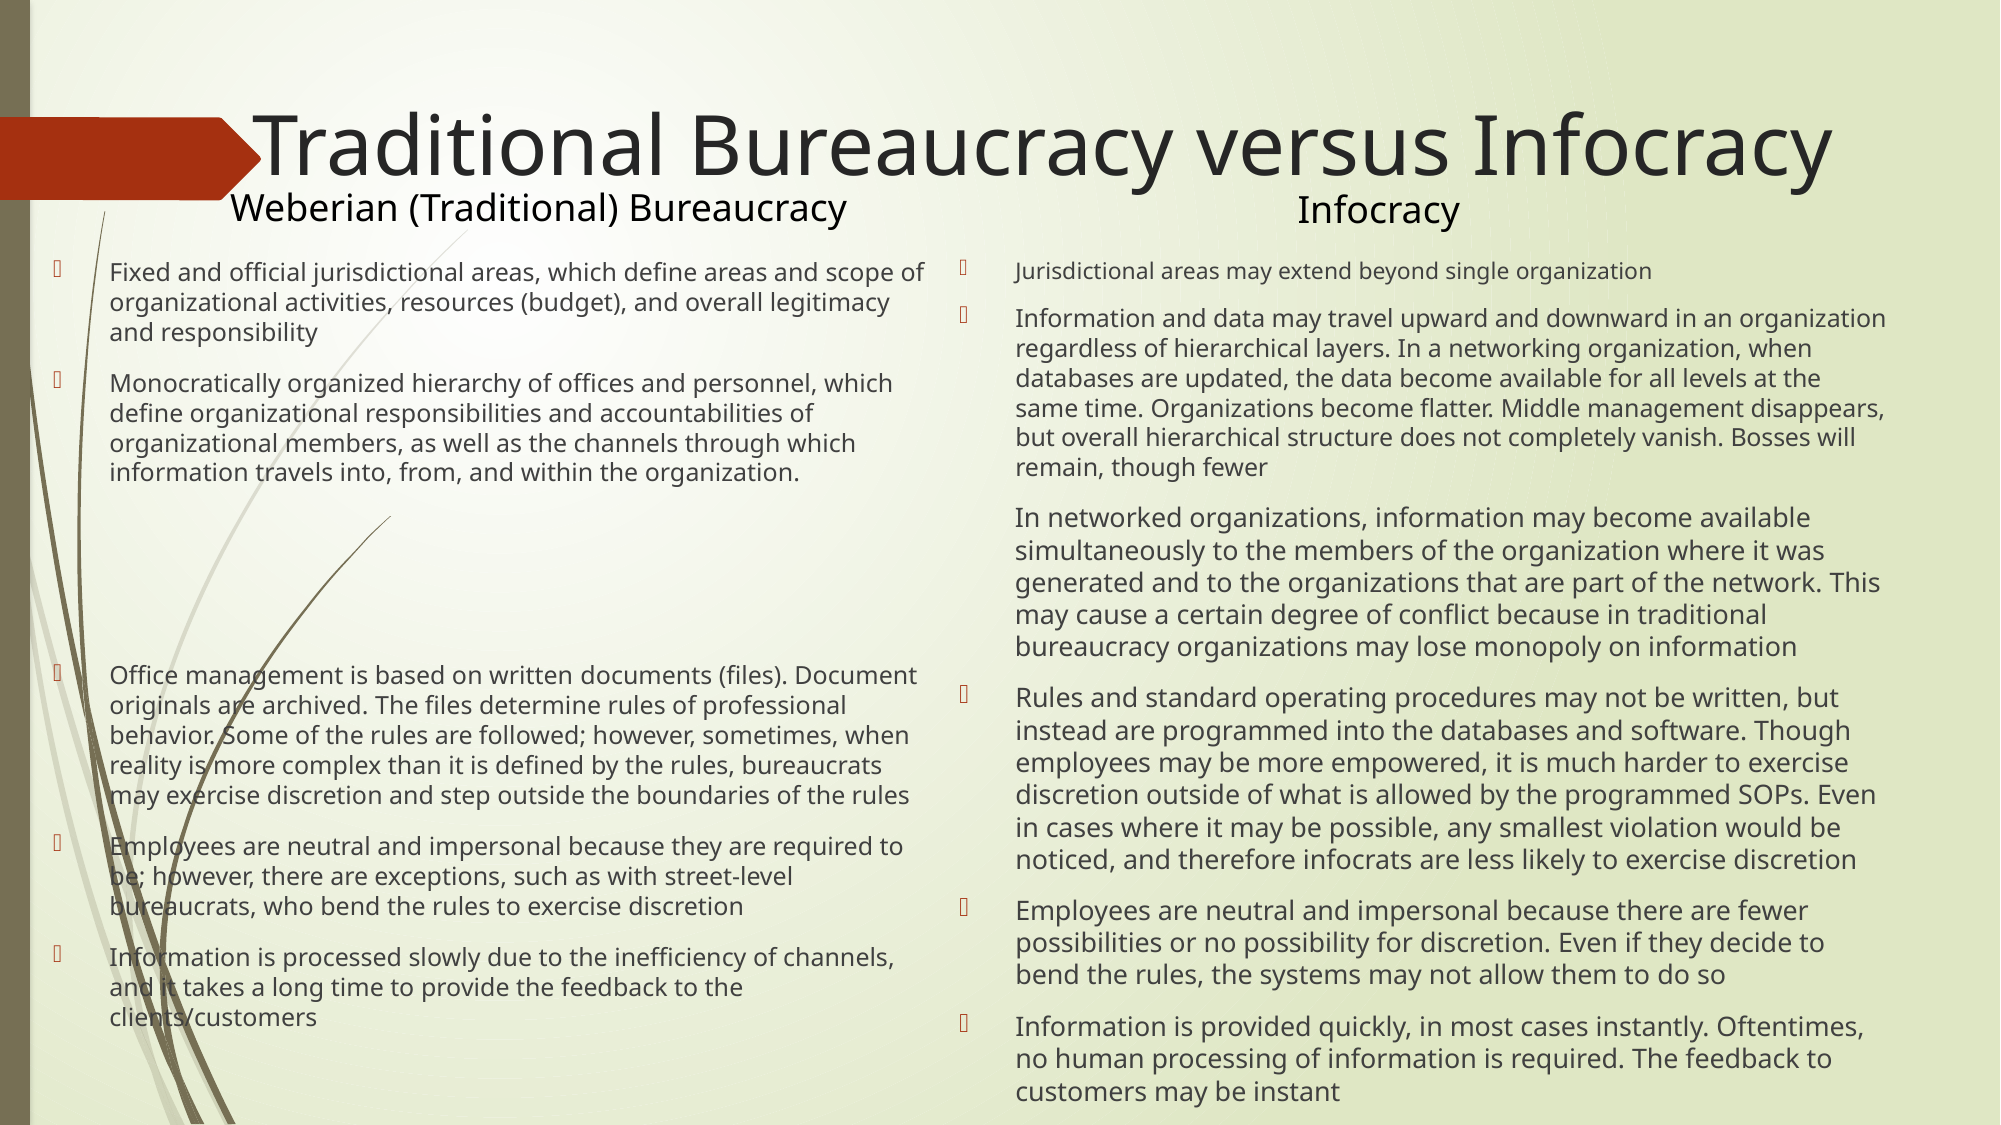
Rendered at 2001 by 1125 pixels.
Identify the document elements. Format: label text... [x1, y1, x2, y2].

list Fixed and official jurisdictional areas, which define areas and scope of organizational activities, resources (budget), and overall legitimacy and responsibility Monocratically organized hierarchy of offices and personnel, which define organizational responsibilities and accountabilities of organizational members, as well as the channels through which information travels into, from, and within the organization. Office management is based on written documents (files). Document originals are archived. The files determine rules of professional behavior. Some of the rules are followed; however, sometimes, when reality is more complex than it is defined by the rules, bureaucrats may exercise discretion and step outside the boundaries of the rules Employees are neutral and impersonal because they are required to be; however, there are exceptions, such as with street-level bureaucrats, who bend the rules to exercise discretion Information is processed slowly due to the inefficiency of channels, and it takes a long time to provide the feedback to the clients/customers [38, 248, 944, 1098]
text_box Jurisdictional areas may extend beyond single organization Information and data may travel upward and downward in an organization regardless of hierarchical layers. In a networking organization, when databases are updated, the data become available for all levels at the same time. Organizations become flatter. Middle management disappears, but overall hierarchical structure does not completely vanish. Bosses will remain, though fewer In networked organizations, information may become available simultaneously to the members of the organization where it was generated and to the organizations that are part of the network. This may cause a certain degree of conflict because in traditional bureaucracy organizations may lose monopoly on information Rules and standard operating procedures may not be written, but instead are programmed into the databases and software. Though employees may be more empowered, it is much harder to exercise discretion outside of what is allowed by the programmed SOPs. Even in cases where it may be possible, any smallest violation would be noticed, and therefore infocrats are less likely to exercise discretion Employees are neutral and impersonal because there are fewer possibilities or no possibility for discretion. Even if they decide to bend the rules, the systems may not allow them to do so Information is provided quickly, in most cases instantly. Oftentimes, no human processing of information is required. The feedback to customers may be instant [944, 248, 1903, 1125]
text_box Infocracy [1282, 178, 1475, 239]
title Traditional Bureaucracy versus Infocracy [231, 84, 1856, 248]
text_box Weberian (Traditional) Bureaucracy [215, 176, 863, 237]
